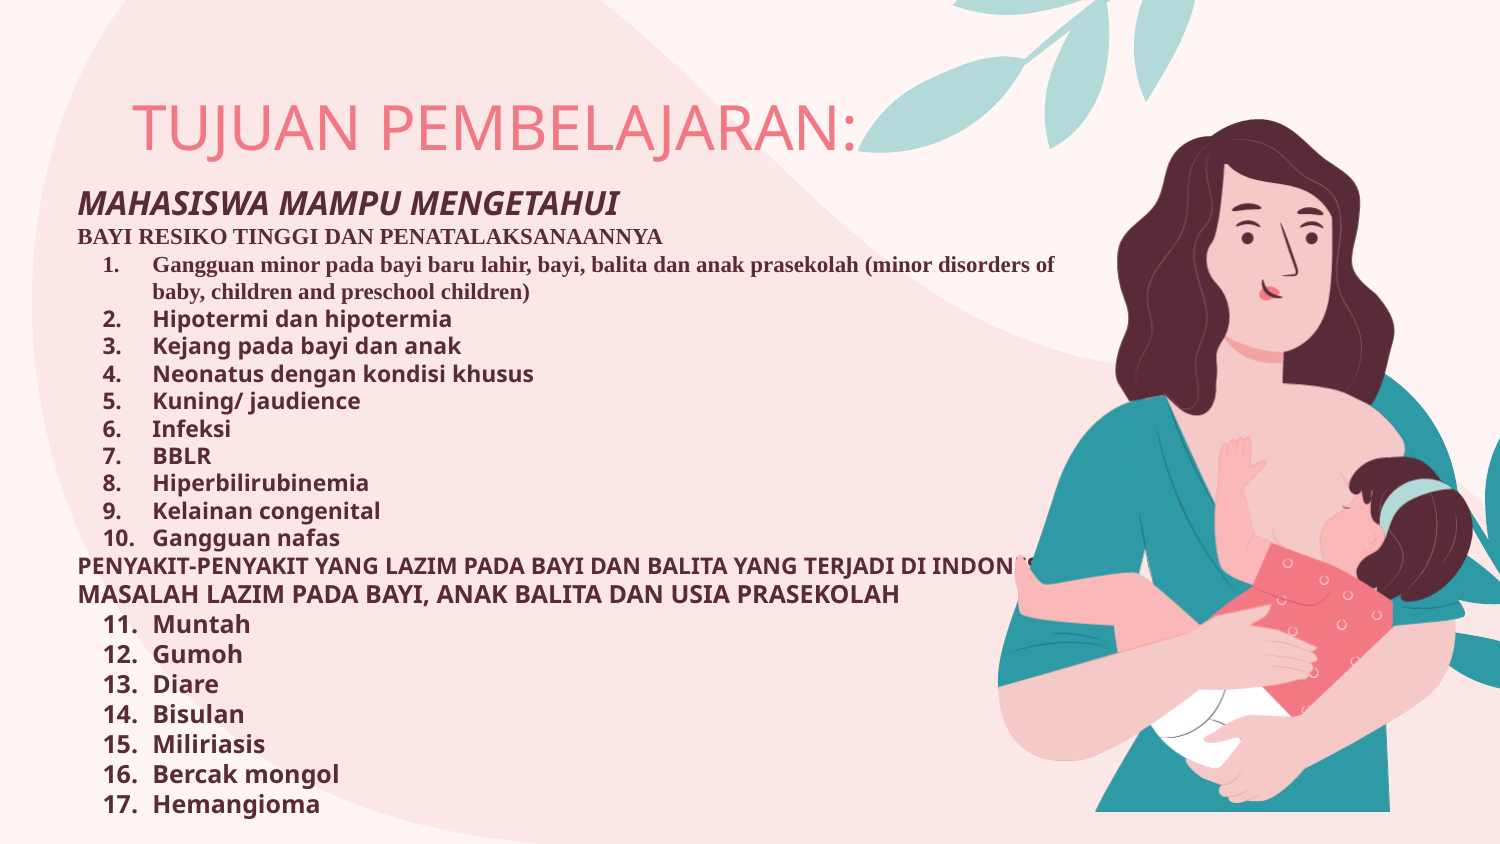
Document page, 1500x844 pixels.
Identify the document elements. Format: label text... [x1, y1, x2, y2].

list MAHASISWA MAMPU MENGETAHUI BAYI RESIKO TINGGI DAN PENATALAKSANAANNYA Gangguan minor pada bayi baru lahir, bayi, balita dan anak prasekolah (minor disorders of baby, children and preschool children) Hipotermi dan hipotermia Kejang pada bayi dan anak Neonatus dengan kondisi khusus Kuning/ jaudience Infeksi BBLR Hiperbilirubinemia Kelainan congenital Gangguan nafas PENYAKIT-PENYAKIT YANG LAZIM PADA BAYI DAN BALITA YANG TERJADI DI INDONESIA MASALAH LAZIM PADA BAYI, ANAK BALITA DAN USIA PRASEKOLAH Muntah Gumoh Diare Bisulan Miliriasis Bercak mongol Hemangioma [62, 166, 991, 728]
picture [996, 119, 1473, 813]
title TUJUAN PEMBELAJARAN: [116, 72, 1383, 167]
